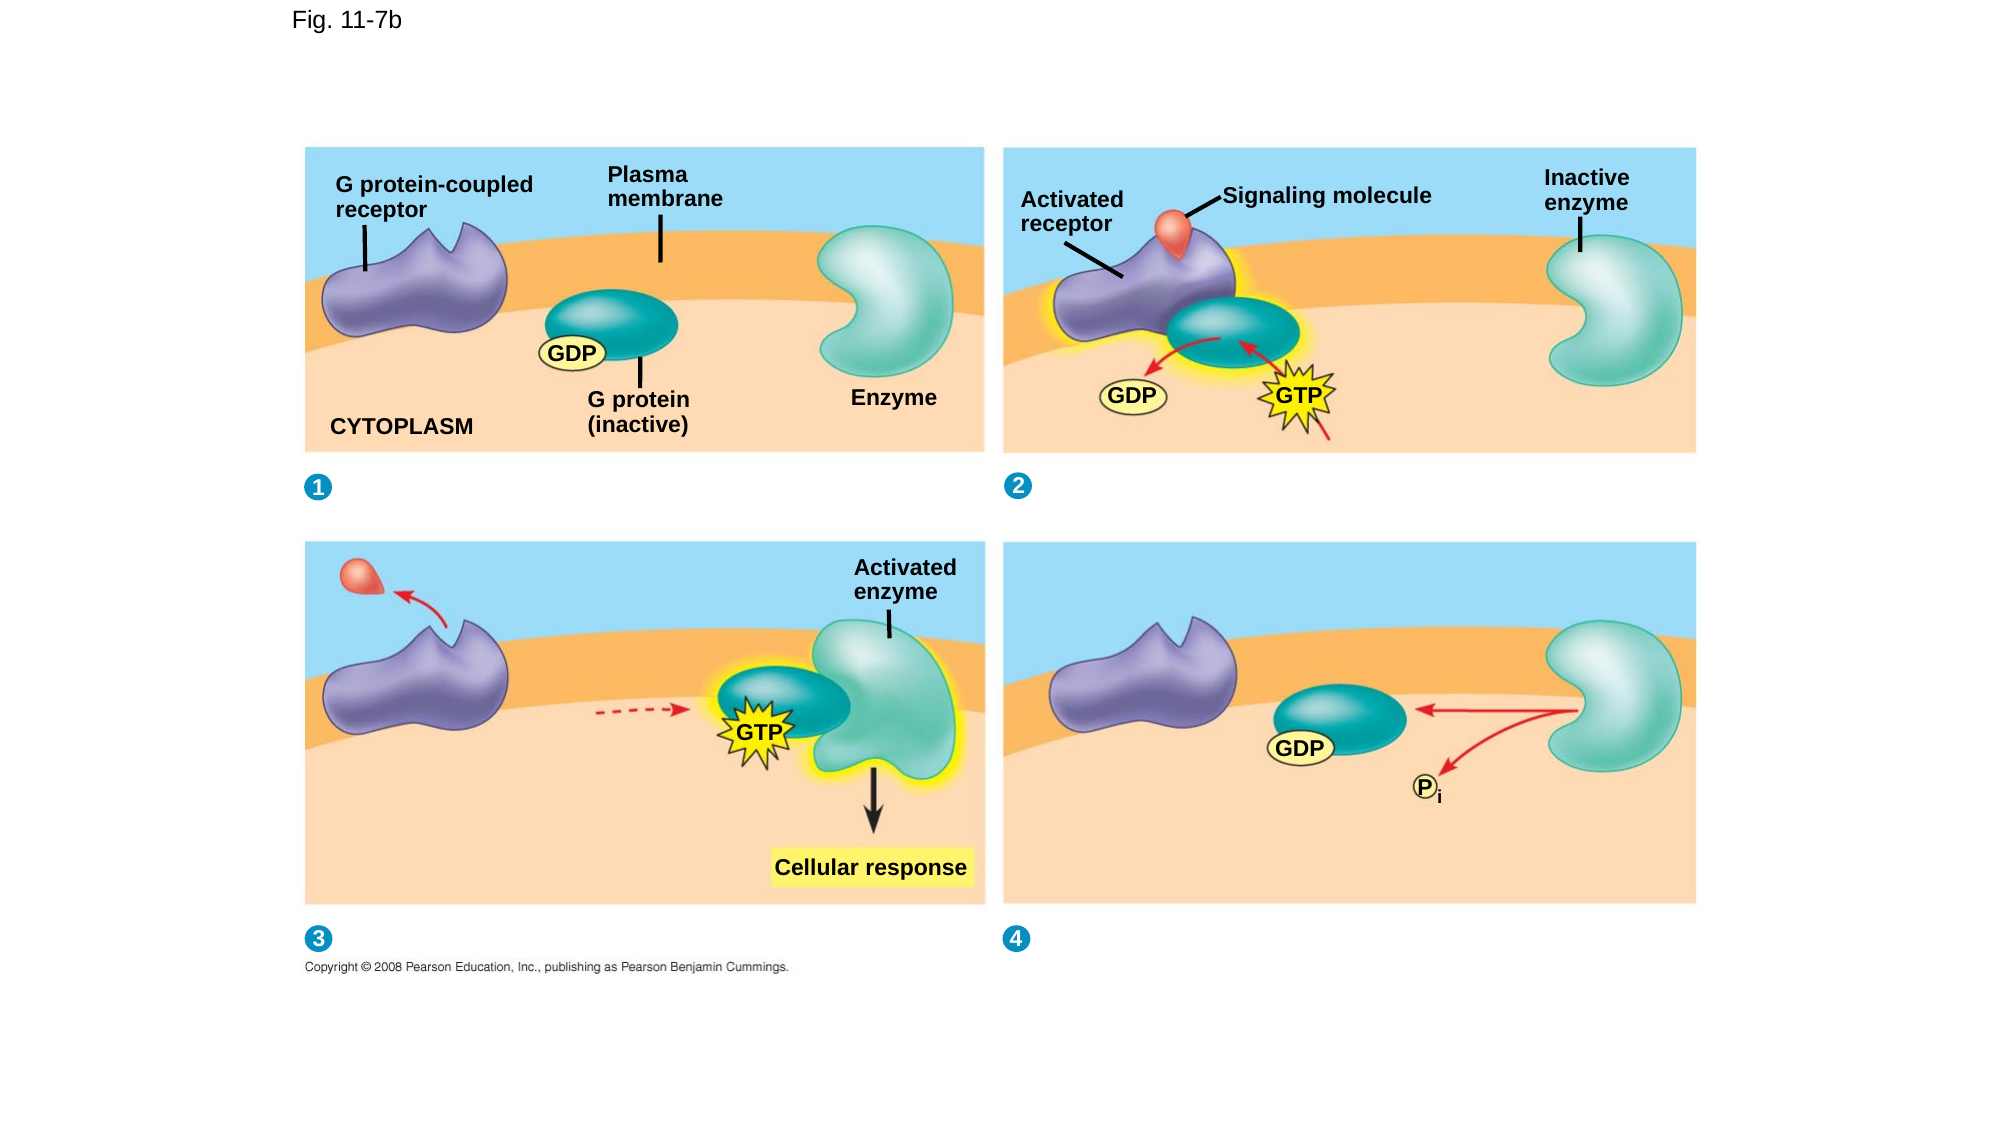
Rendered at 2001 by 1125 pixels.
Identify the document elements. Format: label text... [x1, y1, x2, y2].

picture [299, 141, 1701, 984]
text_box Fig. 11-7b [277, 0, 603, 50]
